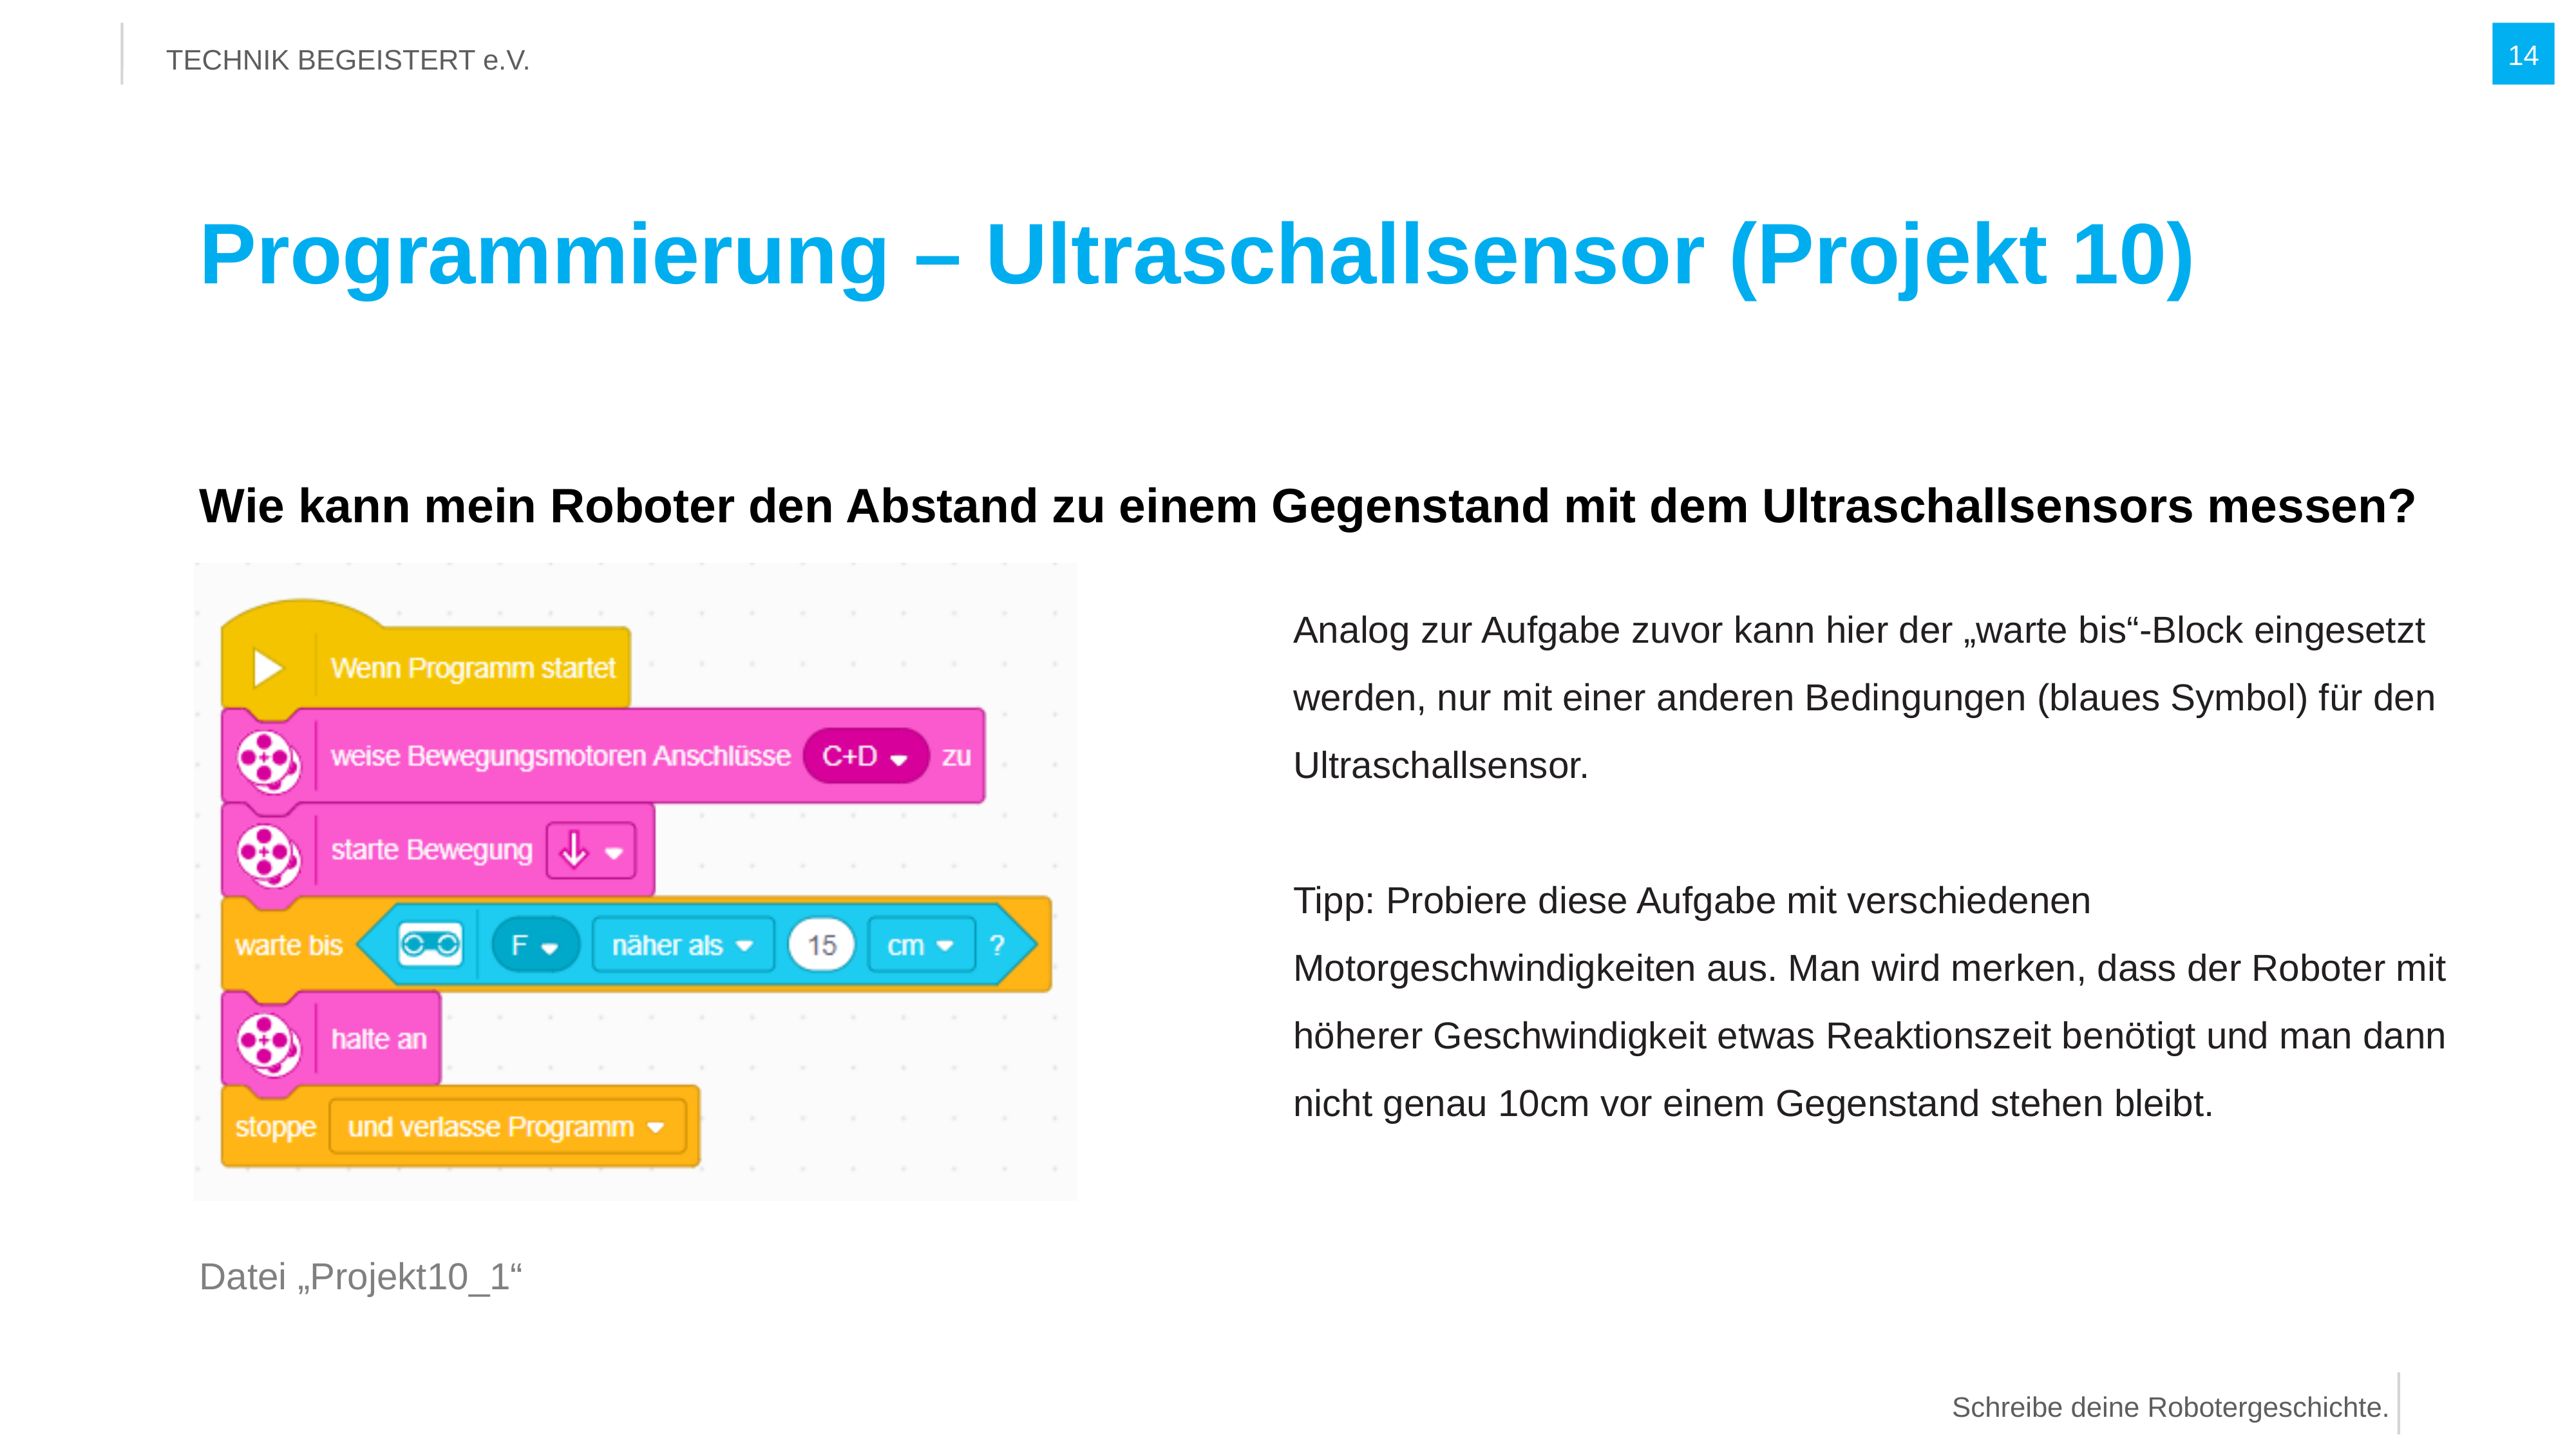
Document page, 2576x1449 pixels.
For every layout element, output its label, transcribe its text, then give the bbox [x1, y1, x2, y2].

picture [194, 563, 1077, 1201]
text_box [2492, 23, 2555, 32]
title Programmierung – Ultraschallsensor (Projekt 10) [194, 128, 2490, 371]
text_box Analog zur Aufgabe zuvor kann hier der „warte bis“-Block eingesetzt werden, nur mit einer anderen Bedingungen (blaues Symbol) für den Ultraschallsensor. Tipp: Probiere diese Aufgabe mit verschiedenen Motorgeschwindigkeiten aus. Man wird merken, dass der Roboter mit höherer Geschwindigkeit etwas Reaktionszeit benötigt und man dann nicht genau 10cm vor einem Gegenstand stehen bleibt. [1287, 578, 2490, 1201]
slide_number 14 [2488, 32, 2559, 78]
text_box Datei „Projekt10_1“ [194, 1224, 1396, 1316]
list Wie kann mein Roboter den Abstand zu einem Gegenstand mit dem Ultraschallsensors messen? [194, 439, 2490, 1340]
text_box [2492, 78, 2555, 85]
